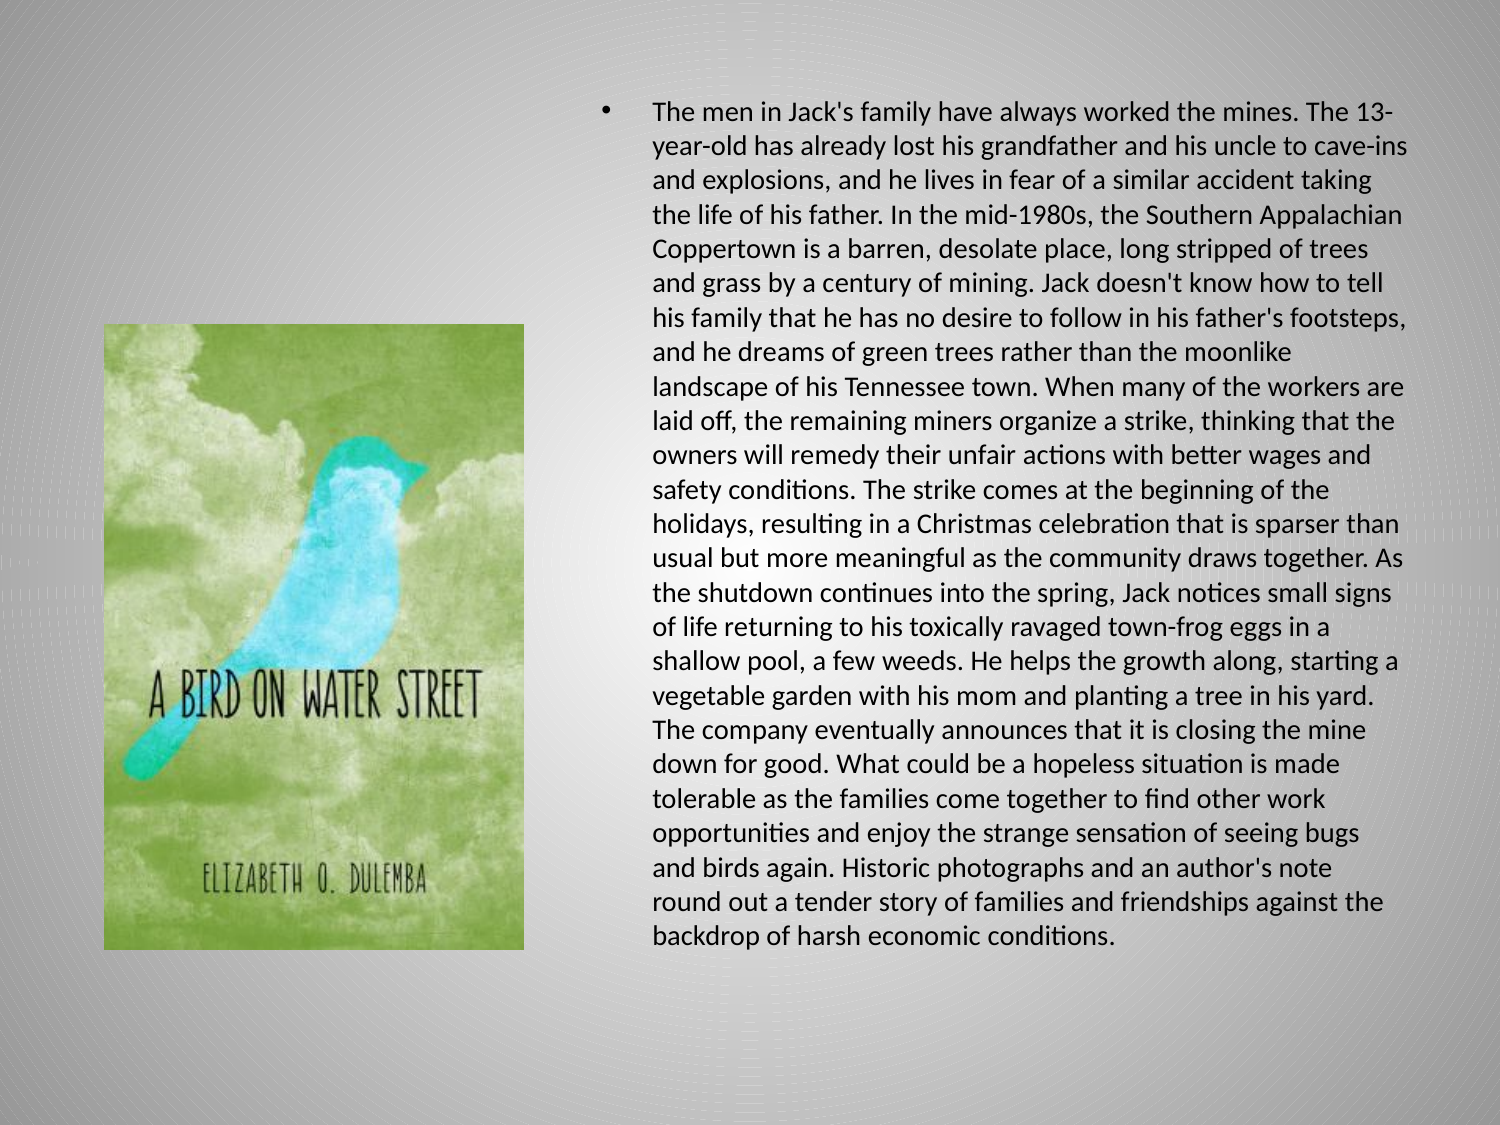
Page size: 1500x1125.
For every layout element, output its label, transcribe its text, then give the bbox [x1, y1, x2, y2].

picture [104, 324, 524, 951]
list The men in Jack's family have always worked the mines. The 13-year-old has already lost his grandfather and his uncle to cave-ins and explosions, and he lives in fear of a similar accident taking the life of his father. In the mid-1980s, the Southern Appalachian Coppertown is a barren, desolate place, long stripped of trees and grass by a century of mining. Jack doesn't know how to tell his family that he has no desire to follow in his father's footsteps, and he dreams of green trees rather than the moonlike landscape of his Tennessee town. When many of the workers are laid off, the remaining miners organize a strike, thinking that the owners will remedy their unfair actions with better wages and safety conditions. The strike comes at the beginning of the holidays, resulting in a Christmas celebration that is sparser than usual but more meaningful as the community draws together. As the shutdown continues into the spring, Jack notices small signs of life returning to his toxically ravaged town-frog eggs in a shallow pool, a few weeds. He helps the growth along, starting a vegetable garden with his mom and planting a tree in his yard. The company eventually announces that it is closing the mine down for good. What could be a hopeless situation is made tolerable as the families come together to find other work opportunities and enjoy the strange sensation of seeing bugs and birds again. Historic photographs and an author's note round out a tender story of families and friendships against the backdrop of harsh economic conditions. [586, 44, 1425, 1005]
